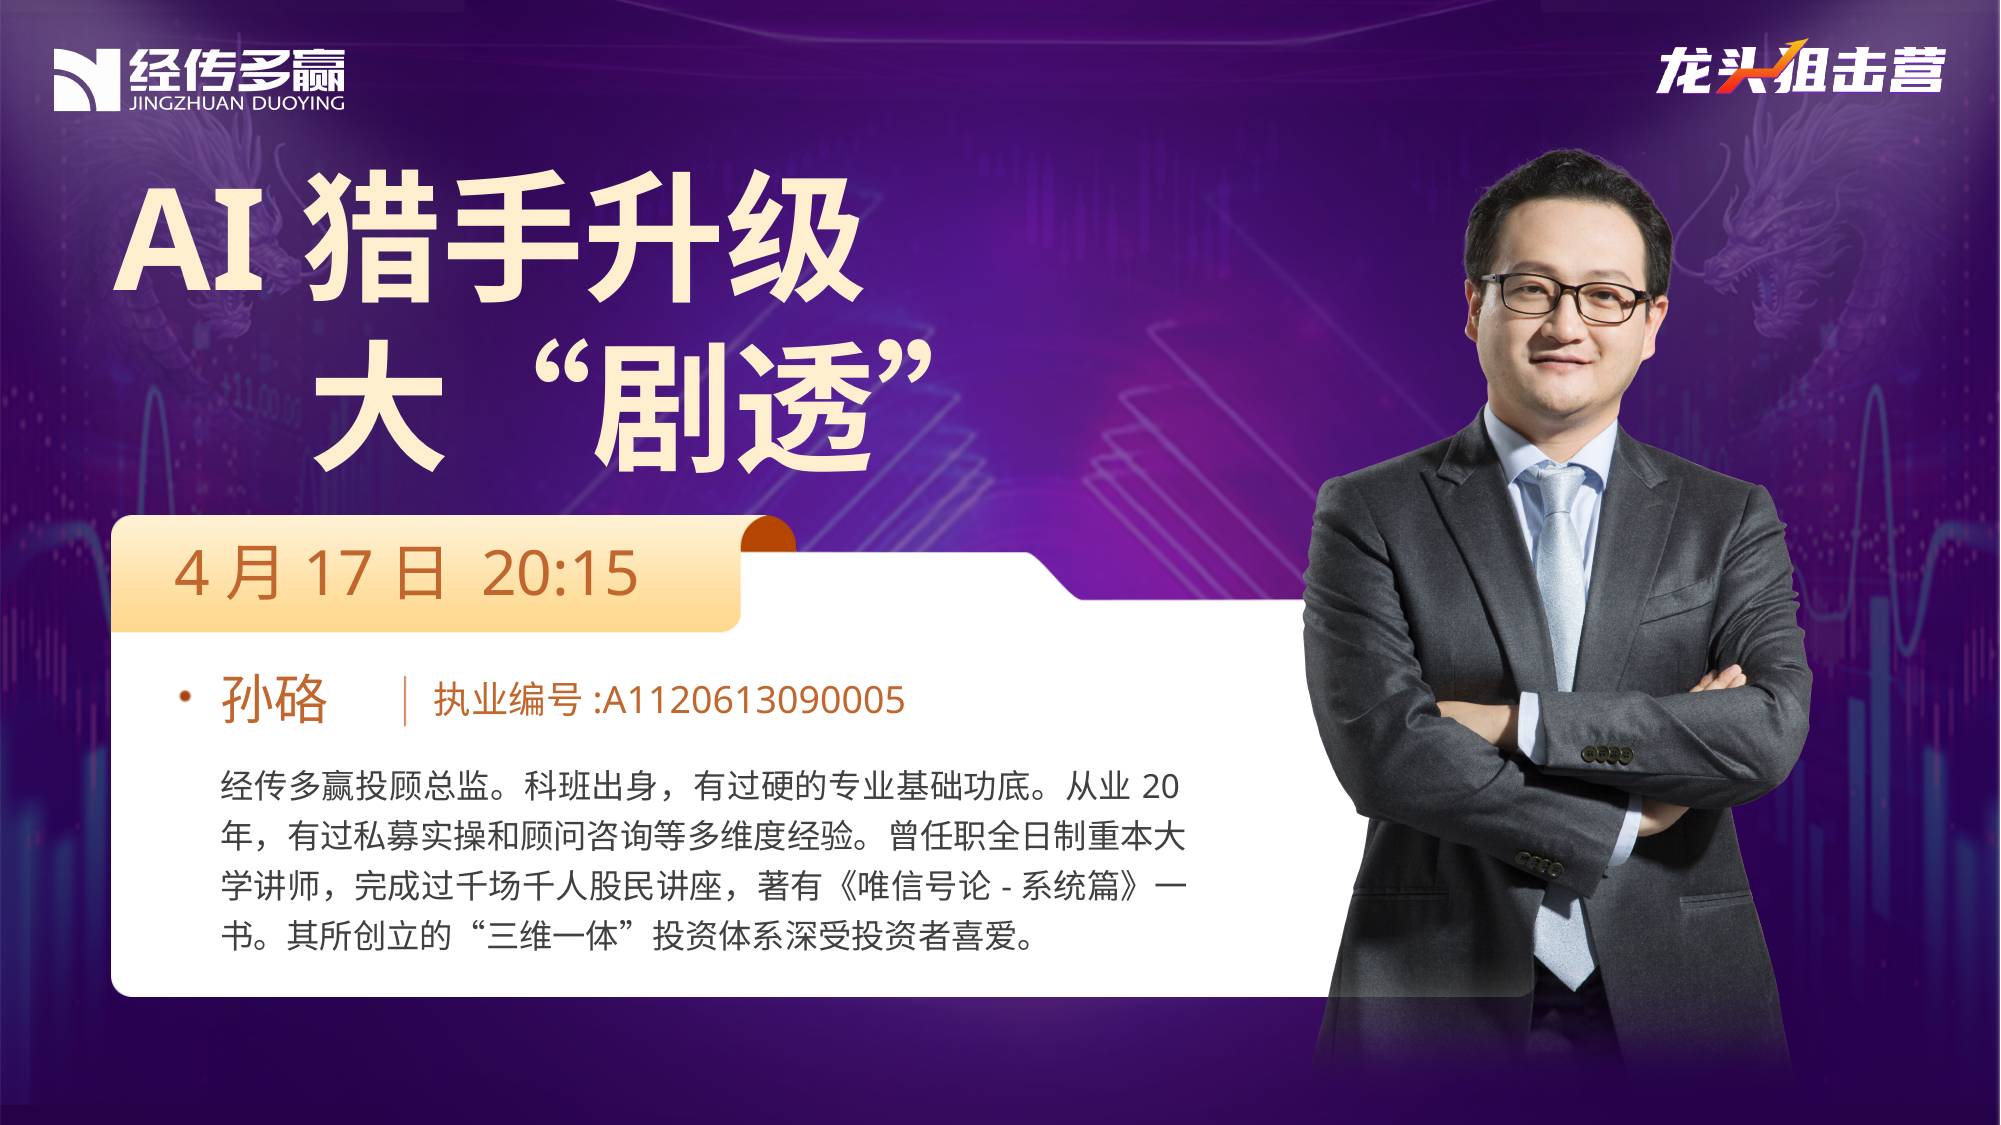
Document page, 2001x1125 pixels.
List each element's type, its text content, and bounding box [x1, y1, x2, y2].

text_box 执业编号:A1120613090005 [418, 668, 993, 728]
text_box 经传多赢投顾总监。科班出身，有过硬的专业基础功底。从业20年，有过私募实操和顾问咨询等多维度经验。曾任职全日制重本大学讲师，完成过千场千人股民讲座，著有《唯信号论-系统篇》一书。其所创立的“三维一体”投资体系深受投资者喜爱。 [205, 748, 1203, 963]
picture [0, 0, 2000, 1125]
text_box 4月17日 20:15 [160, 525, 825, 616]
text_box AI猎手升级 大“剧透” [98, 141, 1160, 497]
text_box 孙硌 [205, 658, 427, 738]
